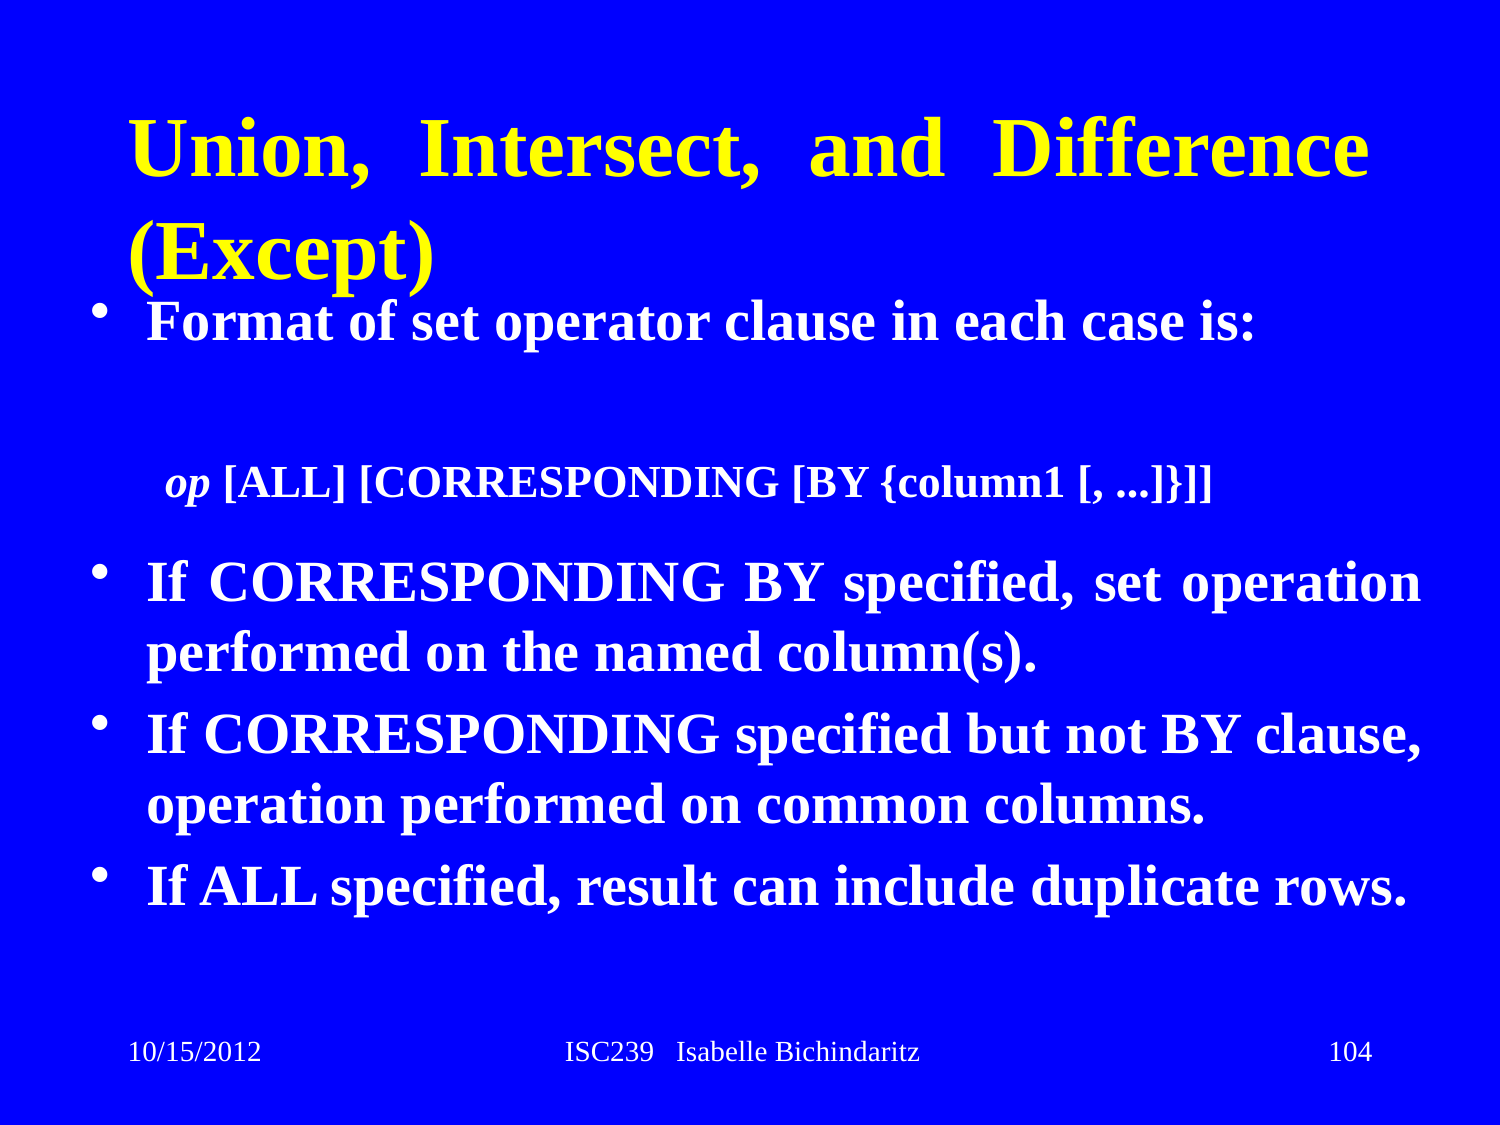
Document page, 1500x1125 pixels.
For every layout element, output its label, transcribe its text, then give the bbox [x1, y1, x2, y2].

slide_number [112, 1024, 426, 1101]
footer ISC239 Isabelle Bichindaritz [512, 1024, 988, 1101]
slide_number 104 [1074, 1024, 1388, 1101]
list Format of set operator clause in each case is: op [ALL] [CORRESPONDING [BY {column1 [, ...]}]] If CORRESPONDING BY specified, set operation performed on the named column(s). If CORRESPONDING specified but not BY clause, operation performed on common columns. If ALL specified, result can include duplicate rows. [74, 274, 1438, 951]
title Union, Intersect, and Difference (Except) [112, 99, 1388, 274]
